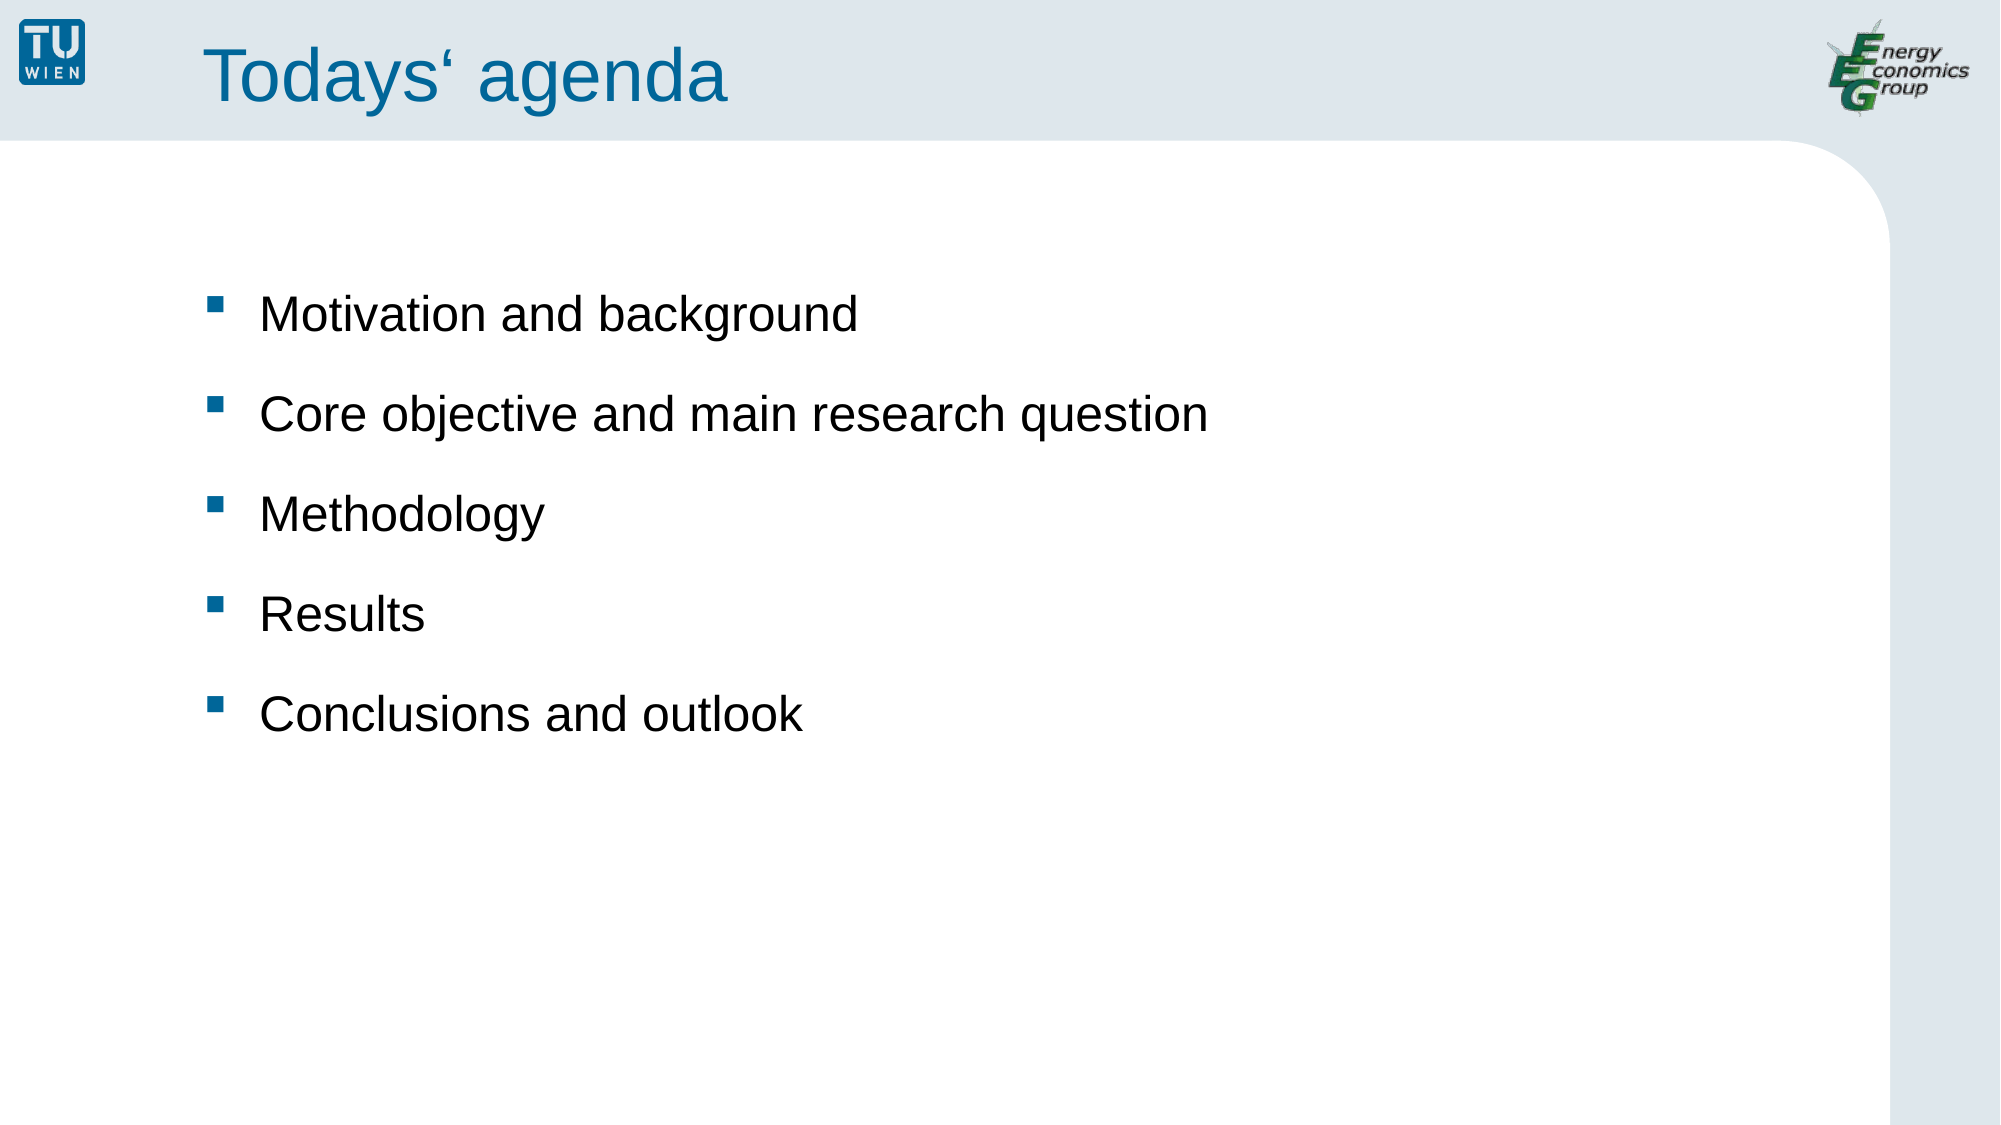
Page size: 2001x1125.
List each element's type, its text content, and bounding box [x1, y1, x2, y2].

picture [67, 26, 78, 58]
picture [34, 35, 40, 58]
list Motivation and background Core objective and main research question Methodology Results Conclusions and outlook [187, 243, 1813, 827]
picture [25, 26, 48, 32]
picture [56, 67, 62, 78]
picture [74, 67, 78, 78]
picture [31, 69, 37, 78]
picture [1813, 19, 1970, 117]
picture [26, 67, 30, 78]
title Todays‘ agenda [187, 19, 1813, 126]
picture [53, 26, 64, 58]
